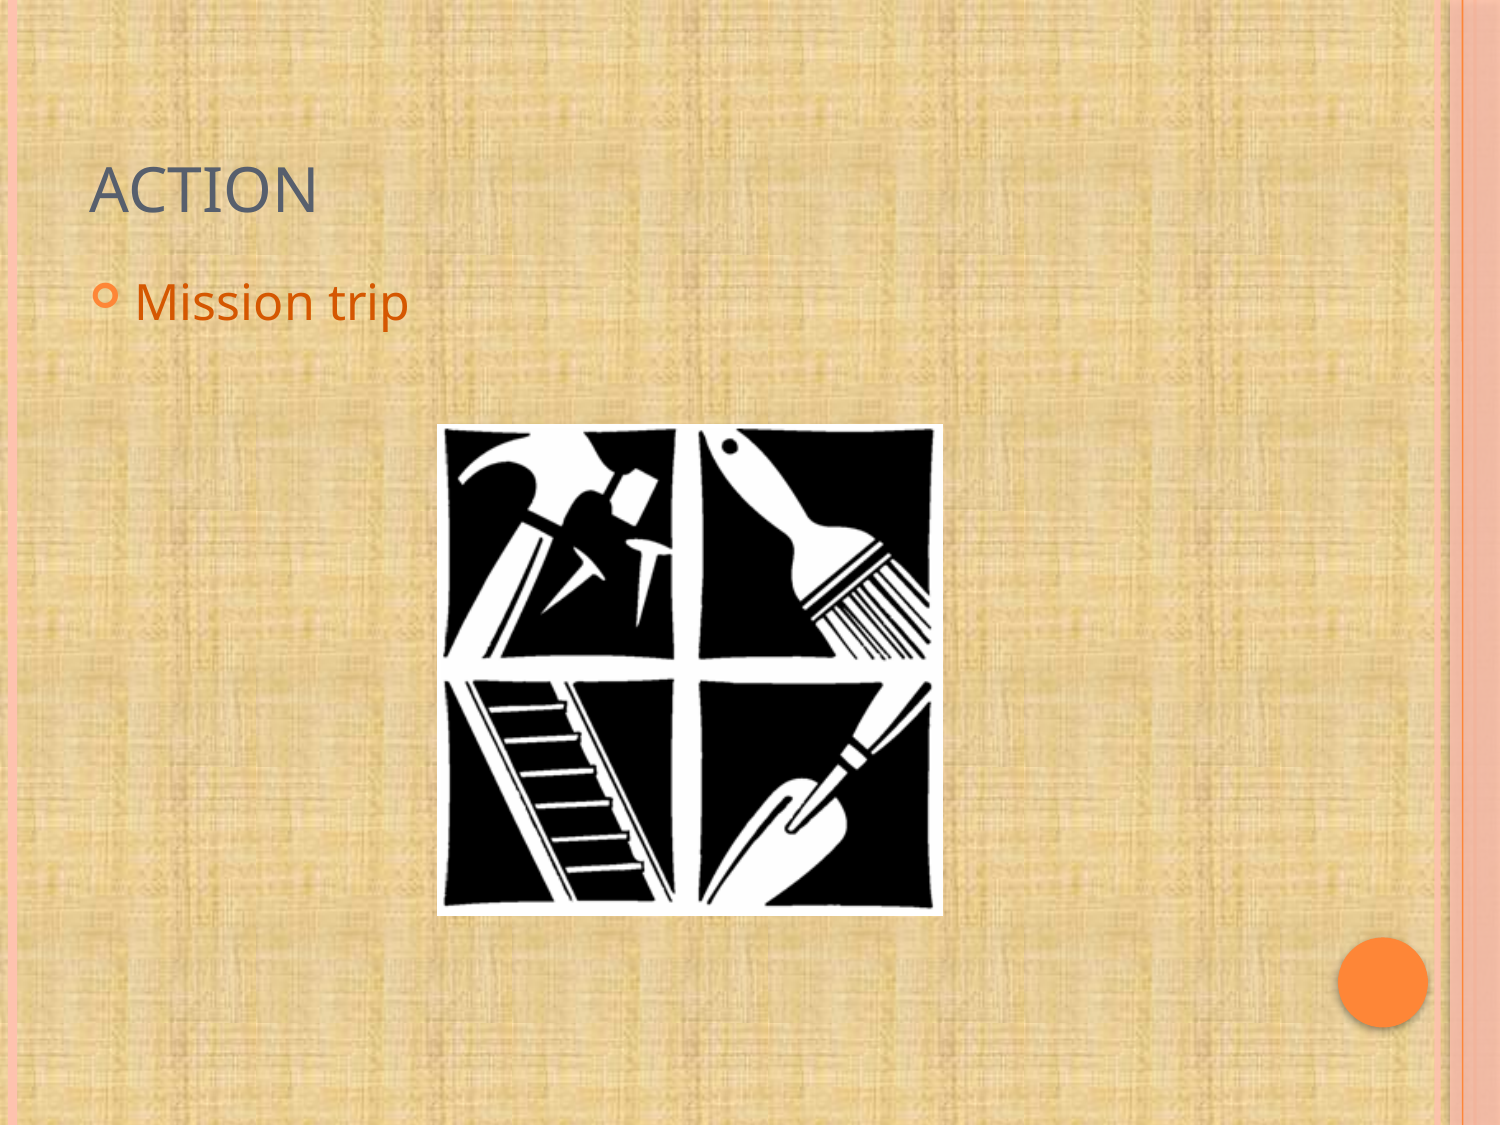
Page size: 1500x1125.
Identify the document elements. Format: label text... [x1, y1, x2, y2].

list Mission trip [75, 262, 1300, 1062]
picture [0, 0, 7, 1125]
title Action [75, 45, 1300, 233]
picture [18, 0, 1434, 1125]
picture [1441, 0, 1449, 1125]
